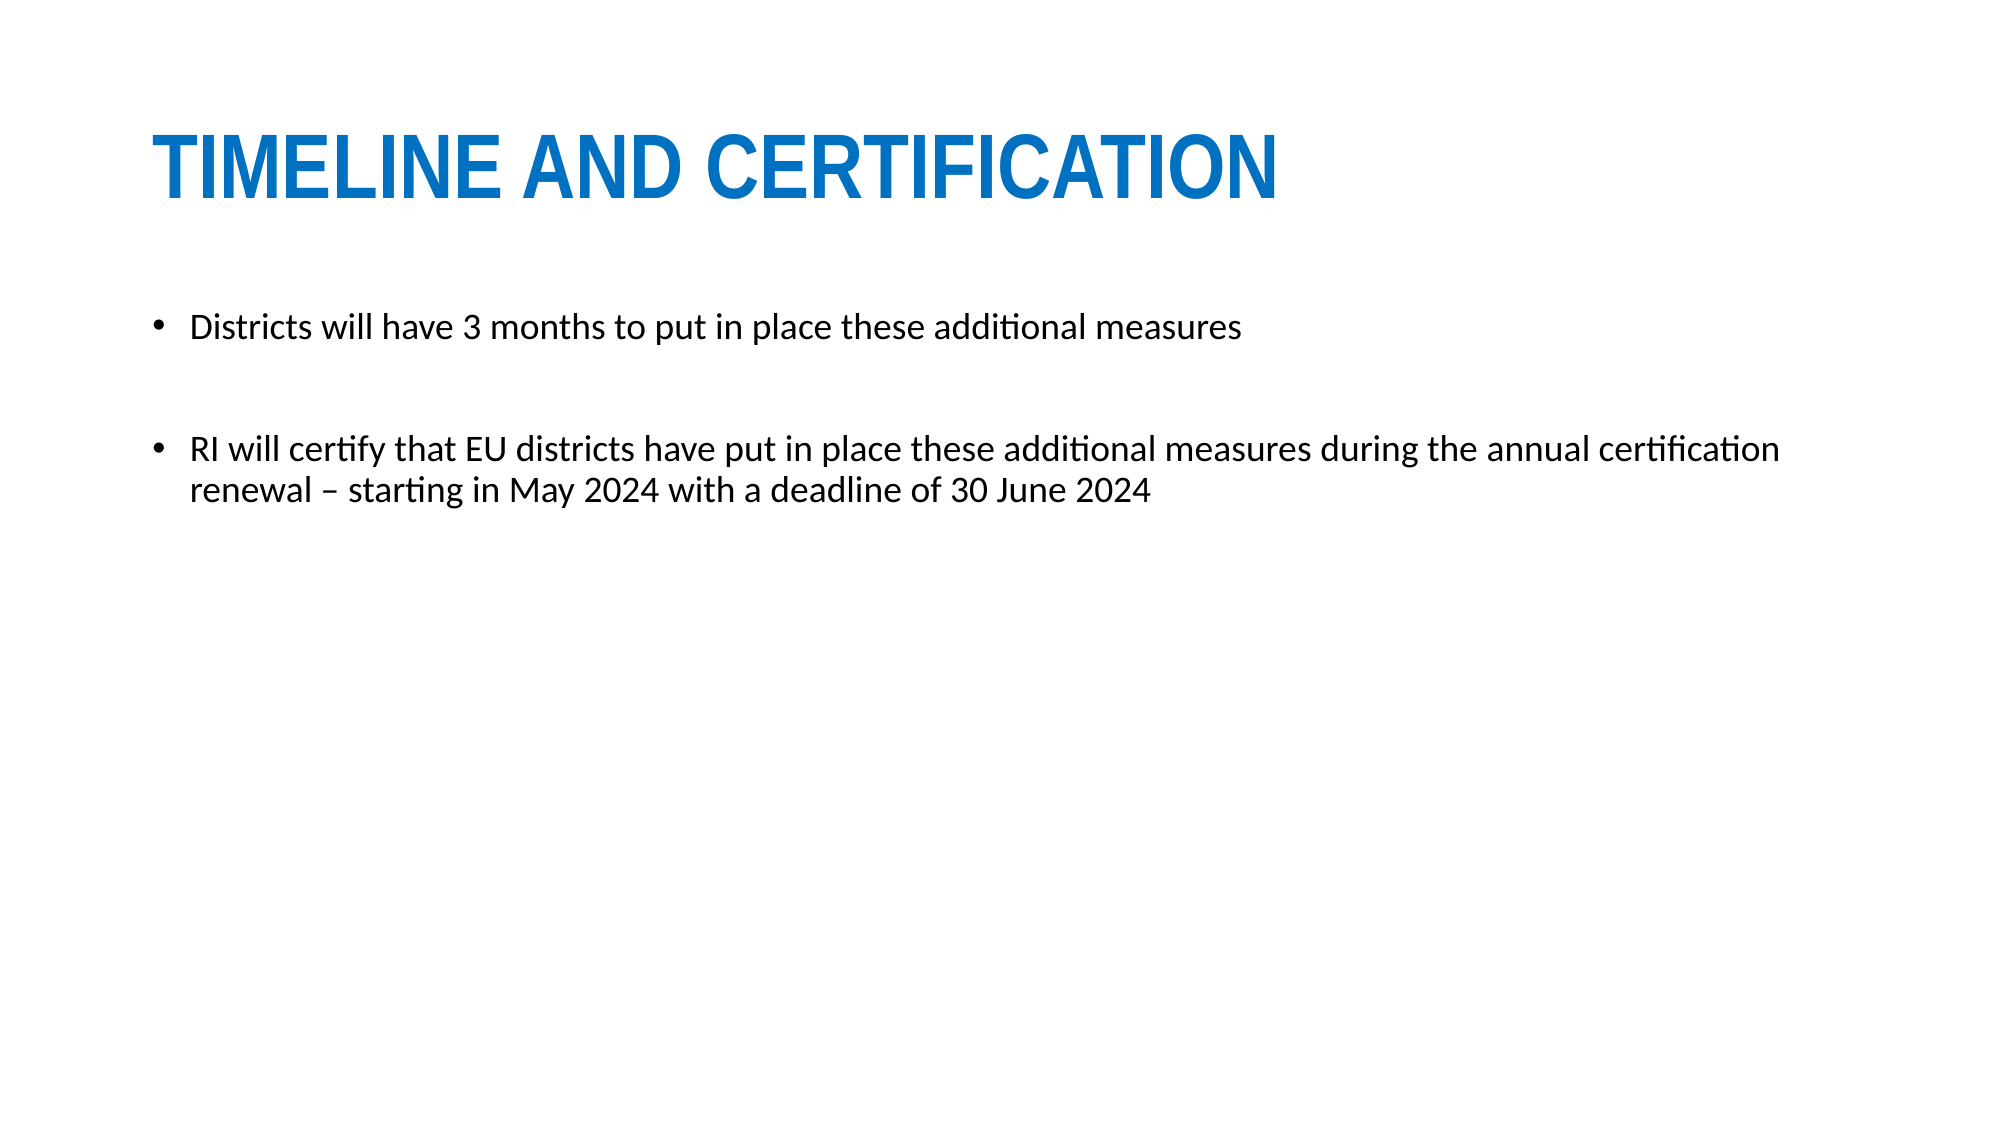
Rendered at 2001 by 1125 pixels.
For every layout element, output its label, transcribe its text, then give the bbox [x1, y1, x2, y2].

list Districts will have 3 months to put in place these additional measures RI will certify that EU districts have put in place these additional measures during the annual certification renewal – starting in May 2024 with a deadline of 30 June 2024 [137, 299, 1863, 1014]
title TIMELINE AND CERTIFICATION [137, 59, 1863, 278]
